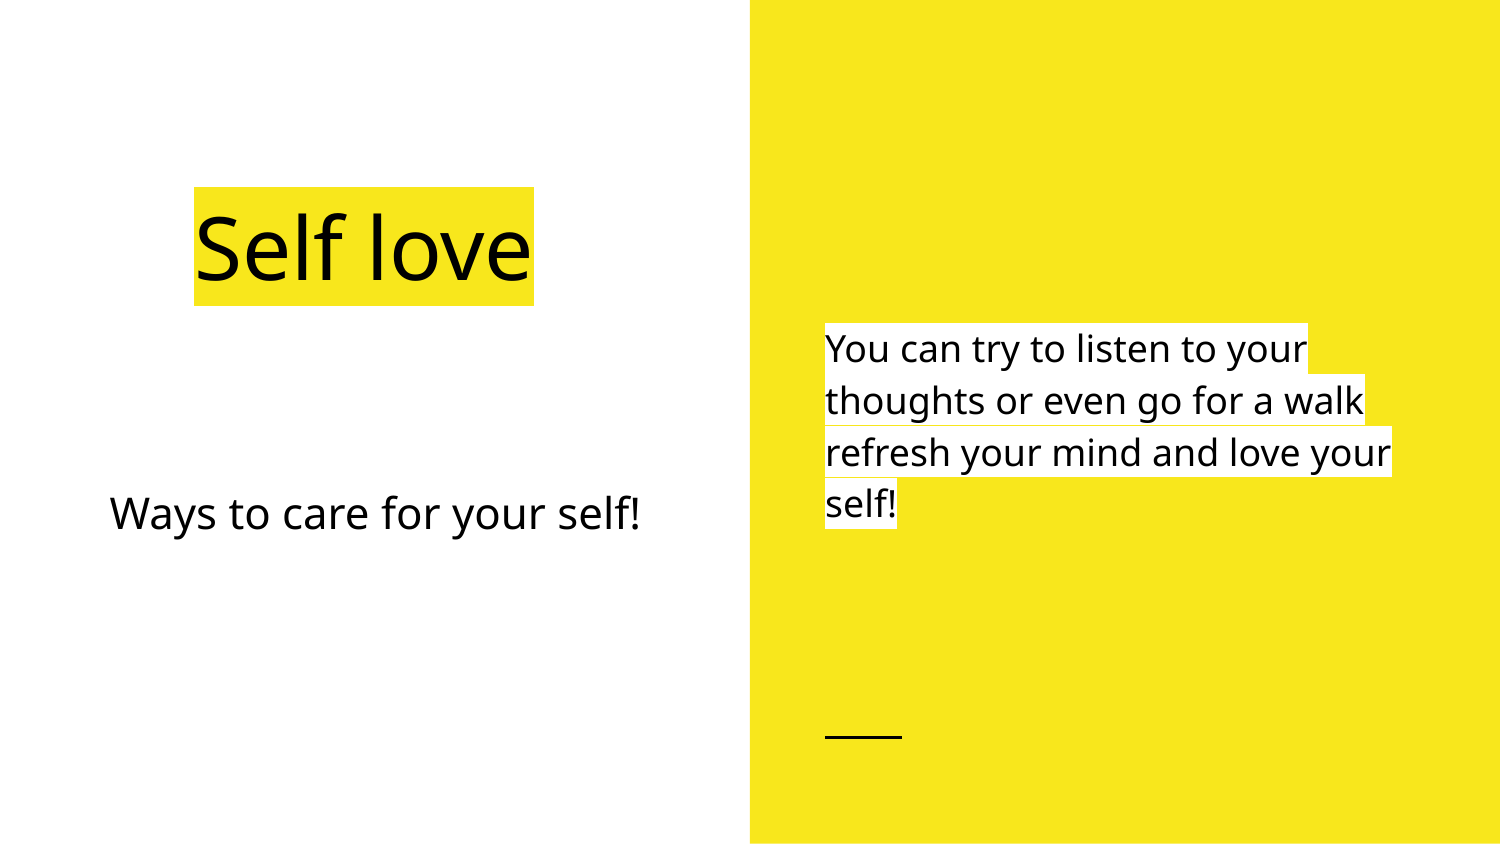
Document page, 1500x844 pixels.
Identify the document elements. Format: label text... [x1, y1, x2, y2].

subtitle Ways to care for your self! [43, 470, 708, 692]
list You can try to listen to your thoughts or even go for a walk refresh your mind and love your self! [810, 118, 1440, 725]
title Self love [32, 74, 696, 313]
